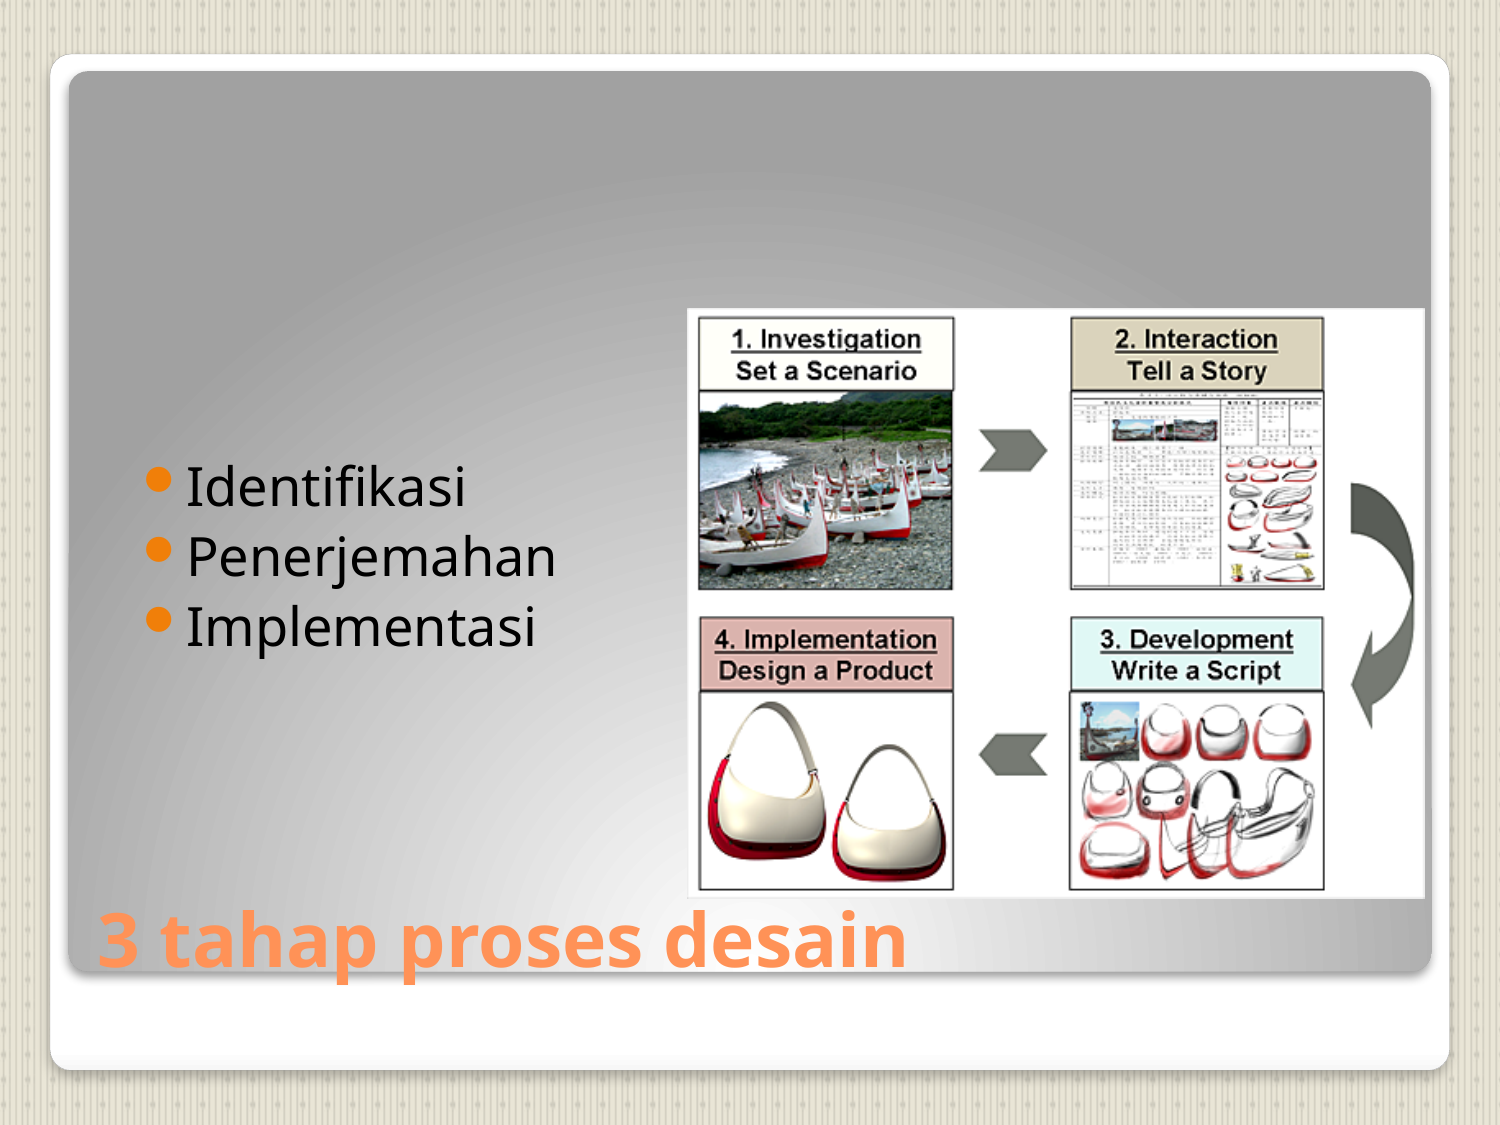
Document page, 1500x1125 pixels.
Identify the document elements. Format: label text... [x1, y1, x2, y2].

list Identifikasi Penerjemahan Implementasi [112, 437, 675, 725]
title 3 tahap proses desain [82, 817, 1425, 991]
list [687, 308, 1426, 899]
